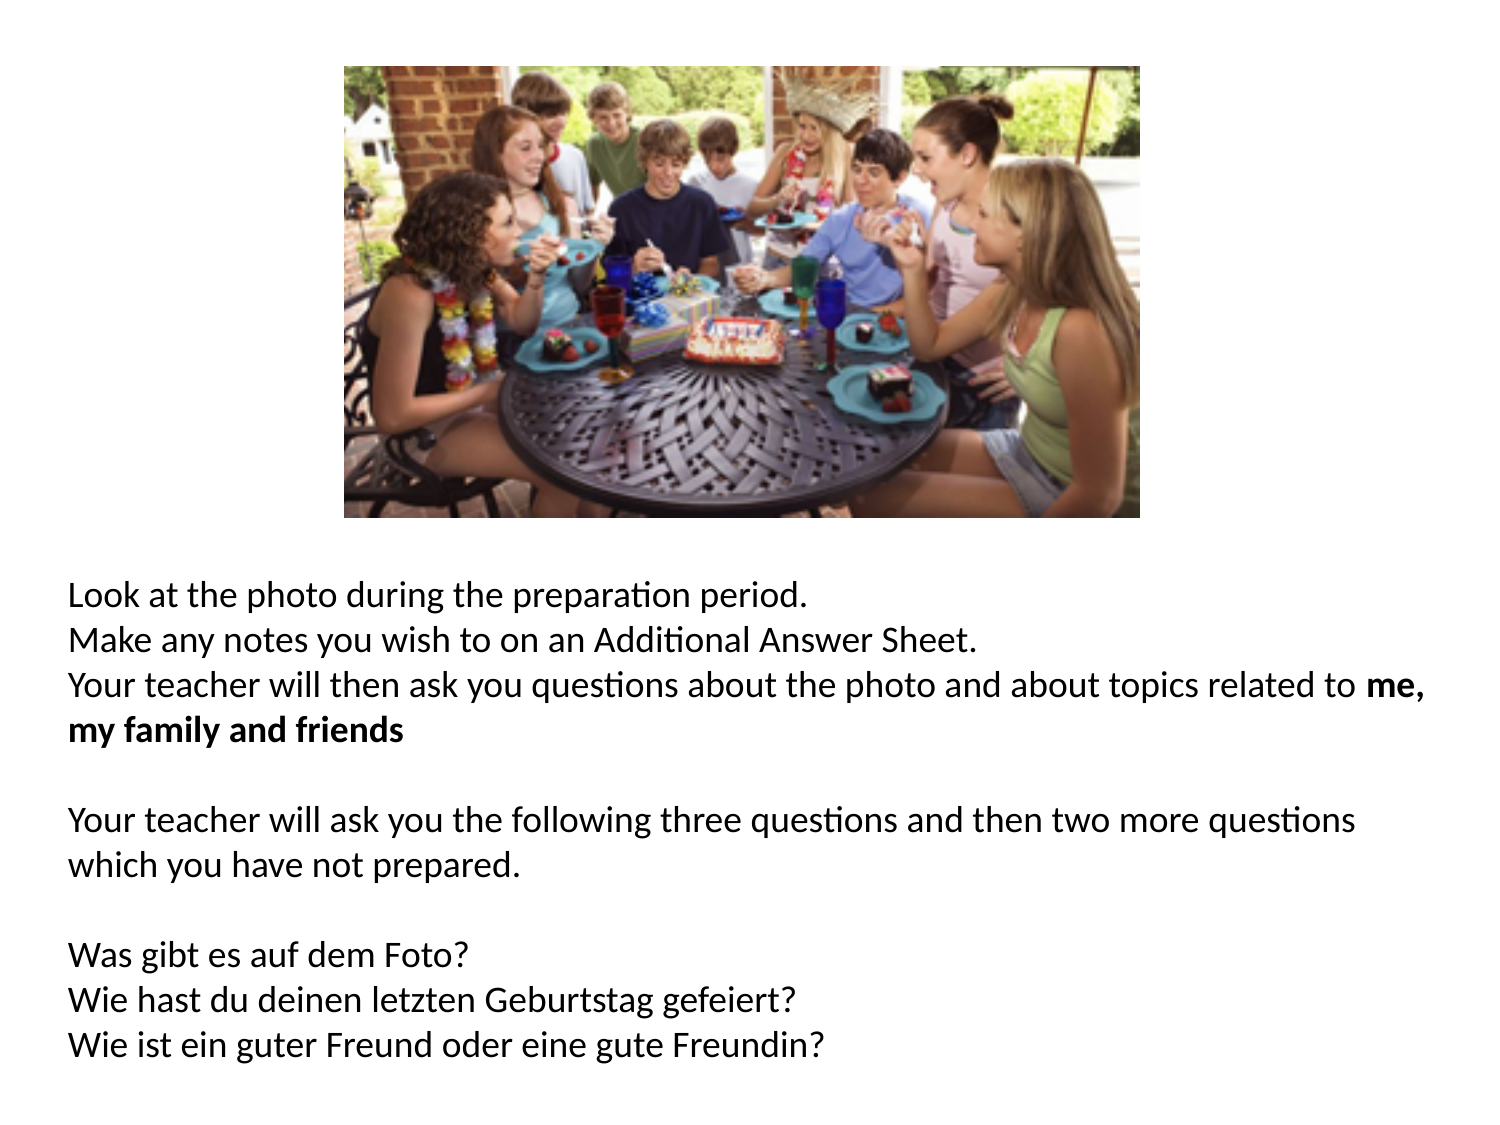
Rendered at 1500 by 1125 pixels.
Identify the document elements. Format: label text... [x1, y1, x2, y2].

text_box Look at the photo during the preparation period. Make any notes you wish to on an Additional Answer Sheet. Your teacher will then ask you questions about the photo and about topics related to me, my family and friends Your teacher will ask you the following three questions and then two more questions which you have not prepared. Was gibt es auf dem Foto? Wie hast du deinen letzten Geburtstag gefeiert? Wie ist ein guter Freund oder eine gute Freundin? [53, 562, 1447, 1073]
picture [343, 66, 1140, 518]
